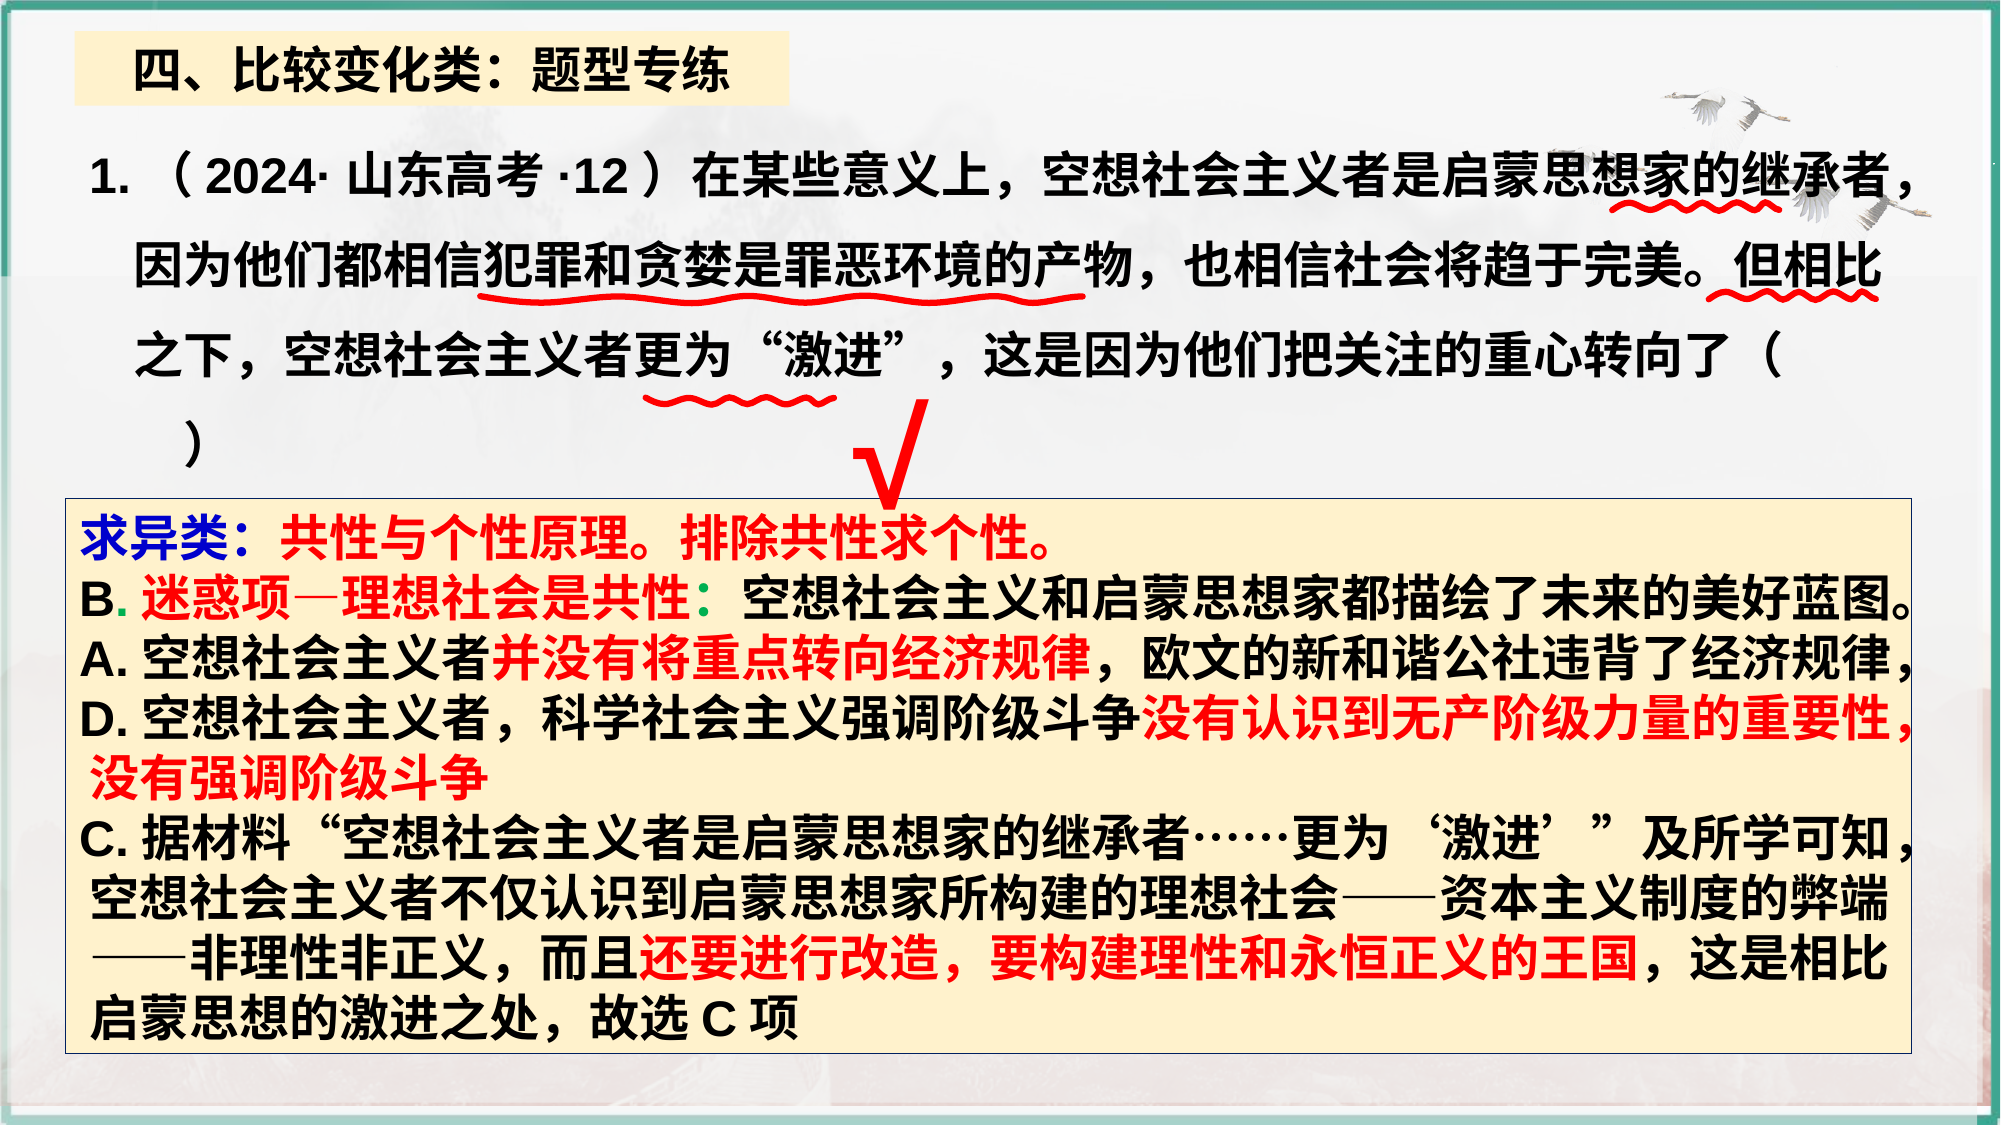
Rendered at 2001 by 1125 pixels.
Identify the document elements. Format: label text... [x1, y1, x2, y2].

text_box [644, 396, 835, 406]
text_box 求异类：共性与个性原理。排除共性求个性。 B.迷惑项—理想社会是共性：空想社会主义和启蒙思想家都描绘了未来的美好蓝图。 A.空想社会主义者并没有将重点转向经济规律，欧文的新和谐公社违背了经济规律， D.空想社会主义者，科学社会主义强调阶级斗争没有认识到无产阶级力量的重要性，没有强调阶级斗争 C.据材料“空想社会主义者是启蒙思想家的继承者……更为‘激进’”及所学可知，空想社会主义者不仅认识到启蒙思想家所构建的理想社会——资本主义制度的弊端——非理性非正义，而且还要进行改造，要构建理性和永恒正义的王国，这是相比启蒙思想的激进之处，故选C项 [65, 498, 1912, 1054]
text_box [479, 294, 1084, 305]
picture [0, 0, 2001, 1125]
list 1.（2024·山东高考·12）在某些意义上，空想社会主义者是启蒙思想家的继承者，因为他们都相信犯罪和贪婪是罪恶环境的产物，也相信社会将趋于完美。但相比之下，空想社会主义者更为“激进”，这是因为他们把关注的重心转向了（ ） A．经济规律 B．理想社会 C．社会正义 D．阶级斗争 [74, 106, 1918, 500]
text_box √ [839, 363, 981, 544]
text_box [1707, 290, 1877, 301]
text_box 四、比较变化类：题型专练 [74, 31, 790, 106]
text_box [1611, 201, 1781, 212]
